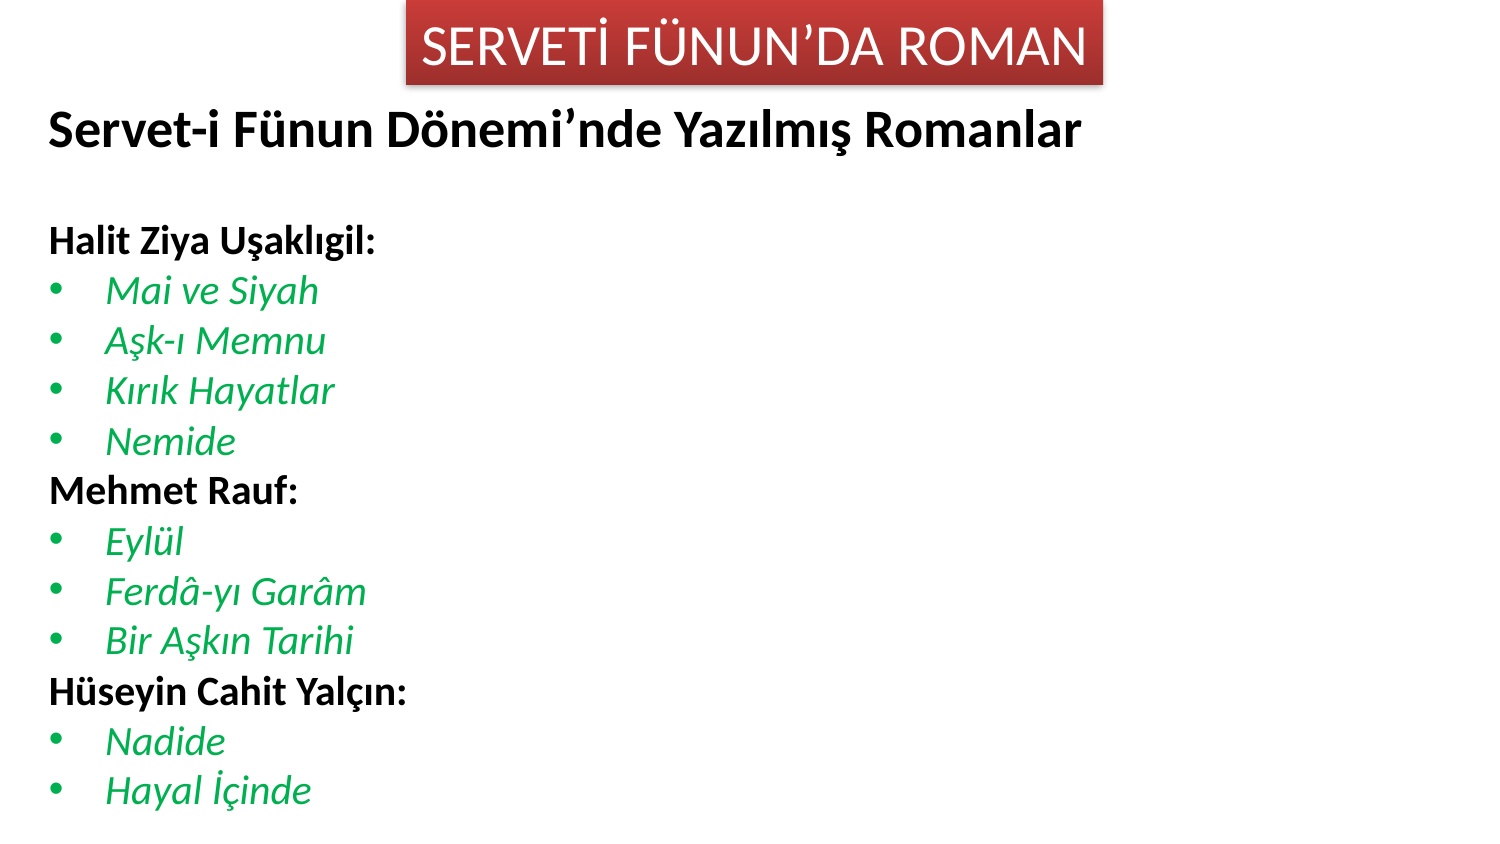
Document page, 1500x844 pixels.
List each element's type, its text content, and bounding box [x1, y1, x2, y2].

text_box Servet-i Fünun Dönemi’nde Yazılmış Romanlar Halit Ziya Uşaklıgil: Mai ve Siyah Aşk-ı Memnu Kırık Hayatlar Nemide Mehmet Rauf: Eylül Ferdâ-yı Garâm Bir Aşkın Tarihi Hüseyin Cahit Yalçın: Nadide Hayal İçinde [34, 85, 1476, 821]
text_box SERVETİ FÜNUN’DA ROMAN [406, 0, 1104, 85]
